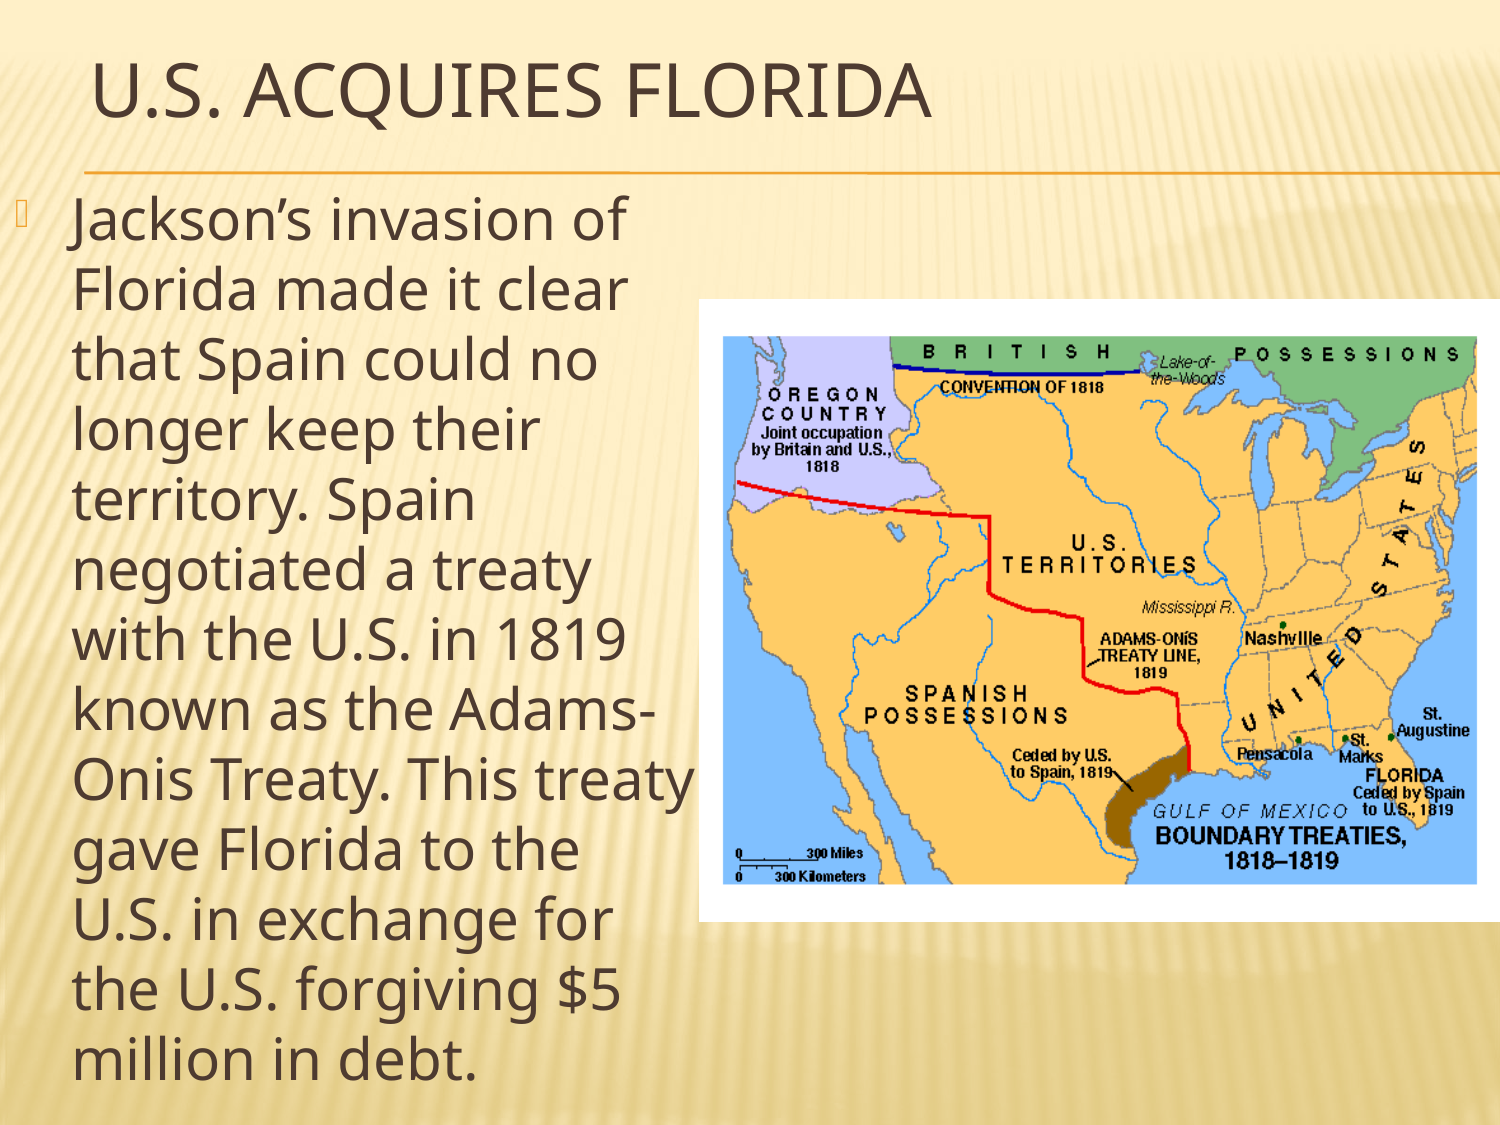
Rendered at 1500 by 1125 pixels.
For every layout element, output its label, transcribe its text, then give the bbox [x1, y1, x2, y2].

list Jackson’s invasion of Florida made it clear that Spain could no longer keep their territory. Spain negotiated a treaty with the U.S. in 1819 known as the Adams-Onis Treaty. This treaty gave Florida to the U.S. in exchange for the U.S. forgiving $5 million in debt. [0, 174, 713, 1125]
picture [699, 299, 1500, 922]
title U.S. Acquires Florida [75, 0, 1425, 175]
